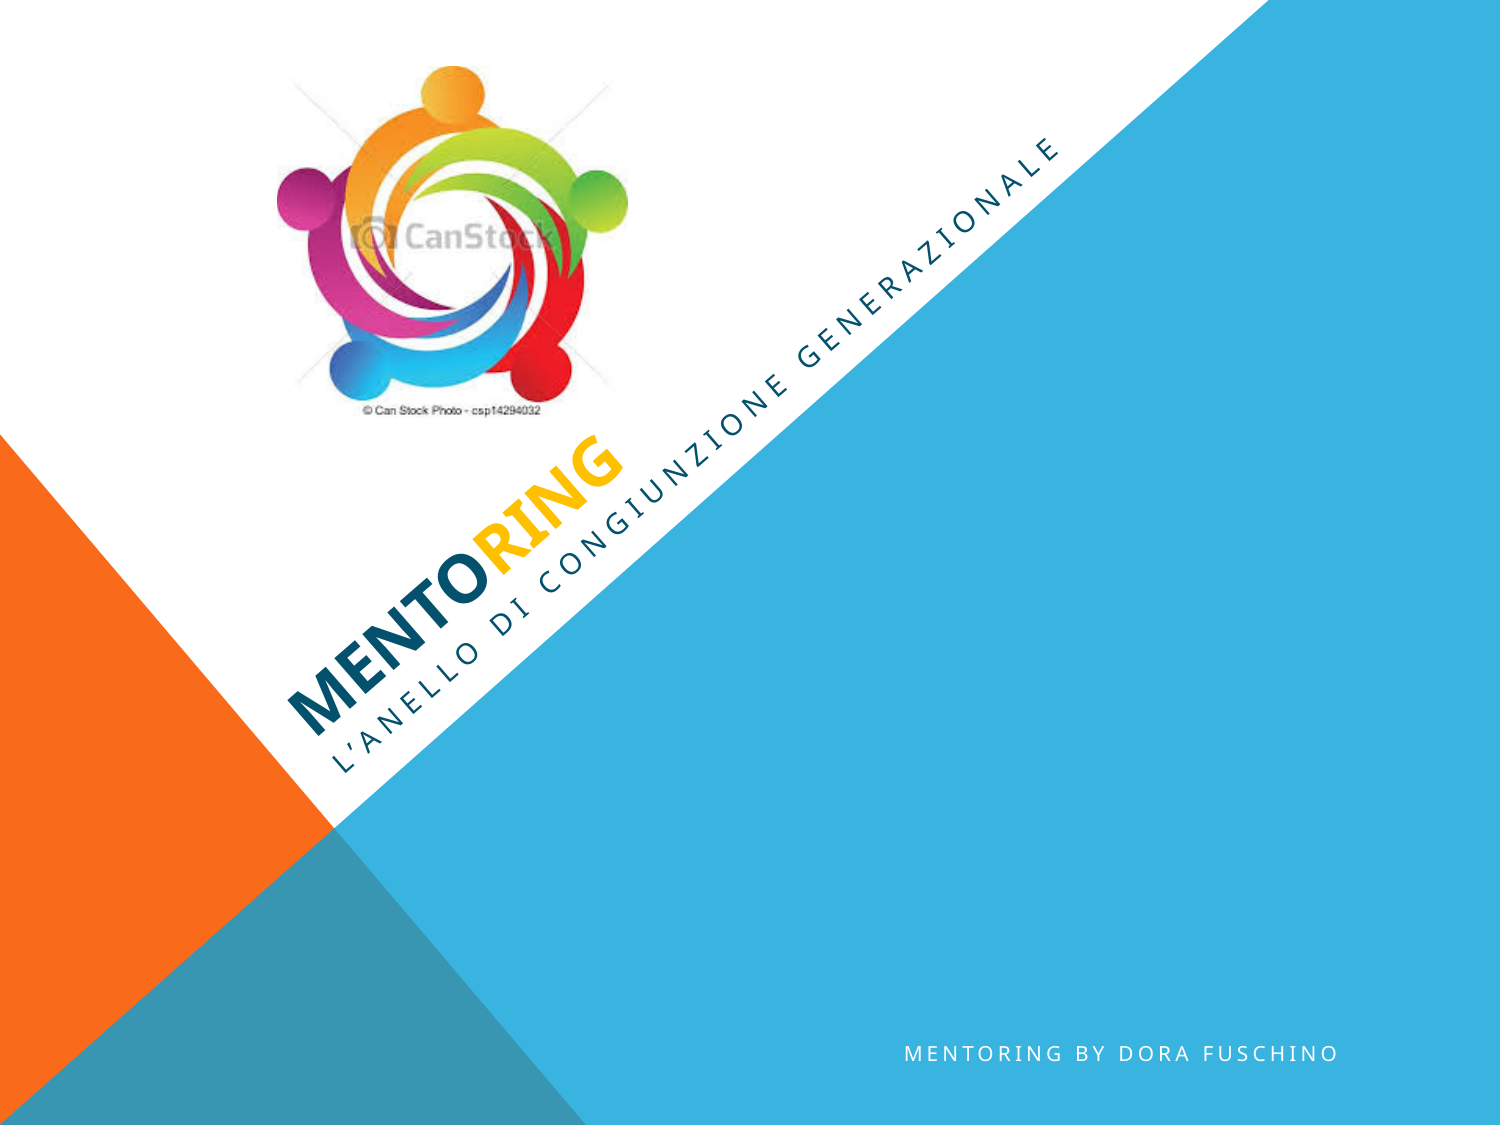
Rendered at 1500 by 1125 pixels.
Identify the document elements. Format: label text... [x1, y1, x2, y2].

picture [277, 66, 628, 419]
subtitle L’anello di congiunzione generazionale [312, 61, 1154, 804]
footer MENTORING by Dora Fuschino [577, 1031, 1352, 1076]
title MentoRIng [182, 4, 1012, 761]
